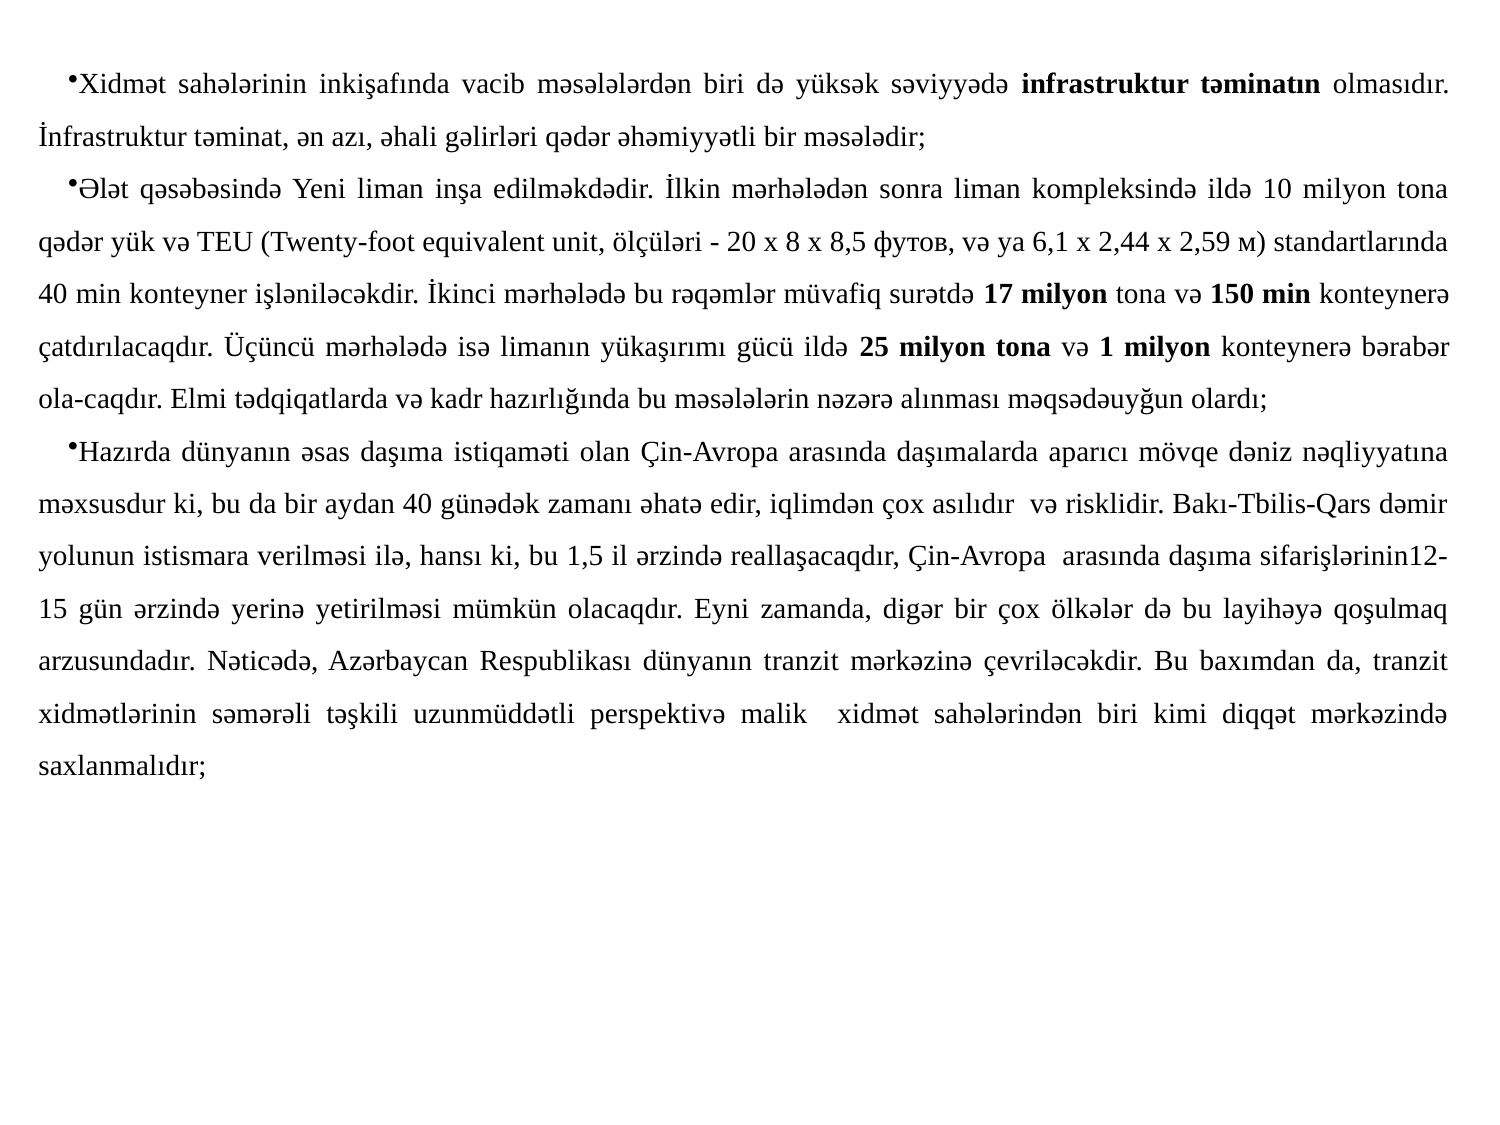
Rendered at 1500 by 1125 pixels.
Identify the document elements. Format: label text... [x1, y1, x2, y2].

text_box Xidmət sahələrinin inkişafında vacib məsələlərdən biri də yüksək səviyyədə infrastruktur təminatın olmasıdır. İnfrastruktur təminat, ən azı, əhali gəlirləri qədər əhəmiyyətli bir məsələdir; Ələt qəsəbəsində Yeni liman inşa edilməkdədir. İlkin mərhələdən sonra liman kompleksində ildə 10 milyon tona qədər yük və TEU (Twenty-foot equivalent unit, ölçüləri - 20 x 8 x 8,5 футов, və ya 6,1 x 2,44 x 2,59 м) standartlarında 40 min konteyner işləniləcəkdir. İkinci mərhələdə bu rəqəmlər müvafiq surətdə 17 milyon tona və 150 min konteynerə çatdırılacaqdır. Üçüncü mərhələdə isə limanın yükaşırımı gücü ildə 25 milyon tona və 1 milyon konteynerə bərabər ola-caqdır. Elmi tədqiqatlarda və kadr hazırlığında bu məsələlərin nəzərə alınması məqsədəuyğun olardı; Hazırda dünyanın əsas daşıma istiqaməti olan Çin-Avropa arasında daşımalarda aparıcı mövqe dəniz nəqliyyatına məxsusdur ki, bu da bir aydan 40 günədək zamanı əhatə edir, iqlimdən çox asılıdır və risklidir. Bakı-Tbilis-Qars dəmir yolunun istismara verilməsi ilə, hansı ki, bu 1,5 il ərzində reallaşacaqdır, Çin-Avropa arasında daşıma sifarişlərinin12-15 gün ərzində yerinə yetirilməsi mümkün olacaqdır. Eyni zamanda, digər bir çox ölkələr də bu layihəyə qoşulmaq arzusundadır. Nəticədə, Azərbaycan Respublikası dünyanın tranzit mərkəzinə çevriləcəkdir. Bu baxımdan da, tranzit xidmətlərinin səmərəli təşkili uzunmüddətli perspektivə malik xidmət sahələrindən biri kimi diqqət mərkəzində saxlanmalıdır; [23, 39, 1465, 909]
